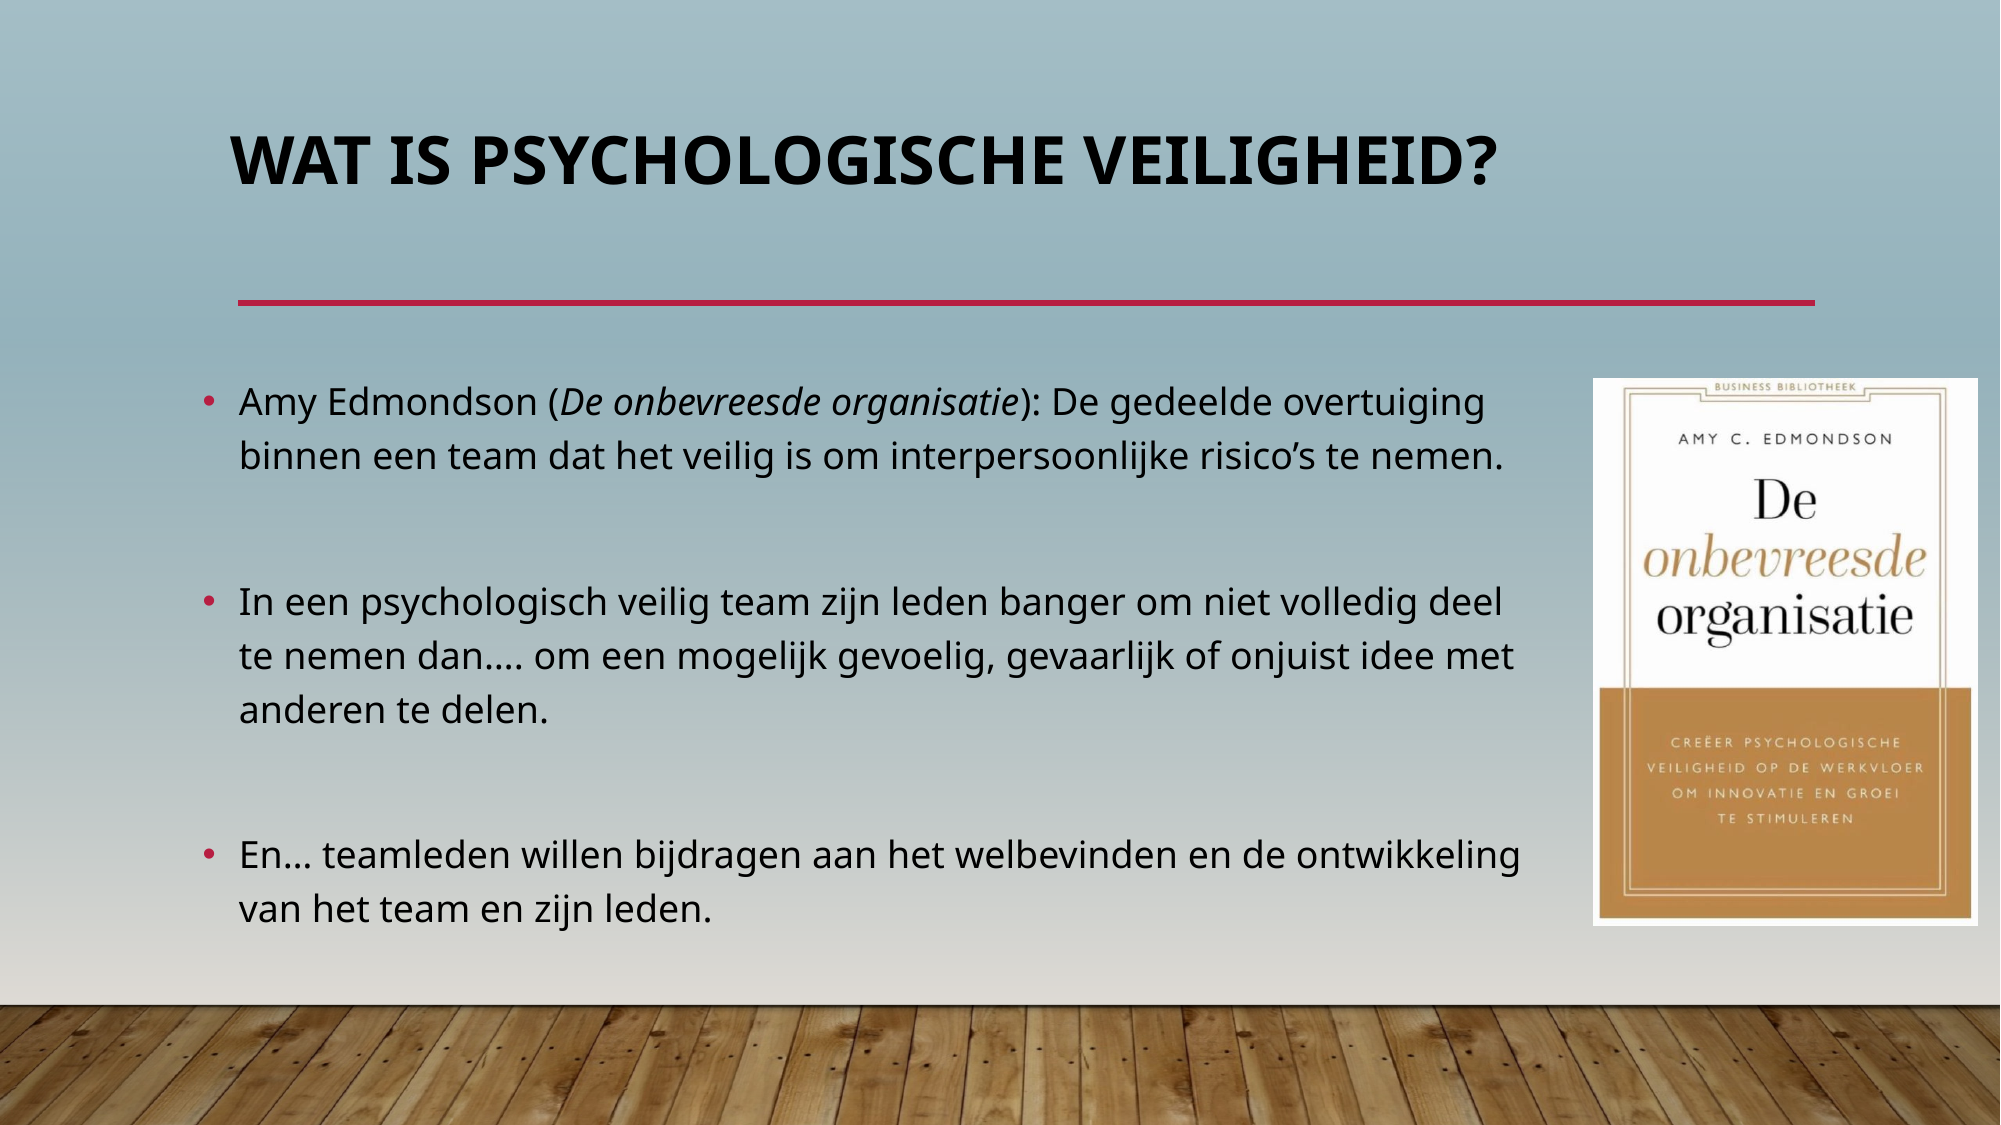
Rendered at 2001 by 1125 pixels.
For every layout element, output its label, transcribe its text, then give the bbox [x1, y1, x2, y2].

picture [0, 1005, 2000, 1125]
title Wat is psychologische veiligheid? [215, 119, 1841, 362]
picture [1593, 378, 1978, 926]
list Amy Edmondson (De onbevreesde organisatie): De gedeelde overtuiging binnen een team dat het veilig is om interpersoonlijke risico’s te nemen. In een psychologisch veilig team zijn leden banger om niet volledig deel te nemen dan…. om een mogelijk gevoelig, gevaarlijk of onjuist idee met anderen te delen. En… teamleden willen bijdragen aan het welbevinden en de ontwikkeling van het team en zijn leden. [187, 361, 1548, 943]
